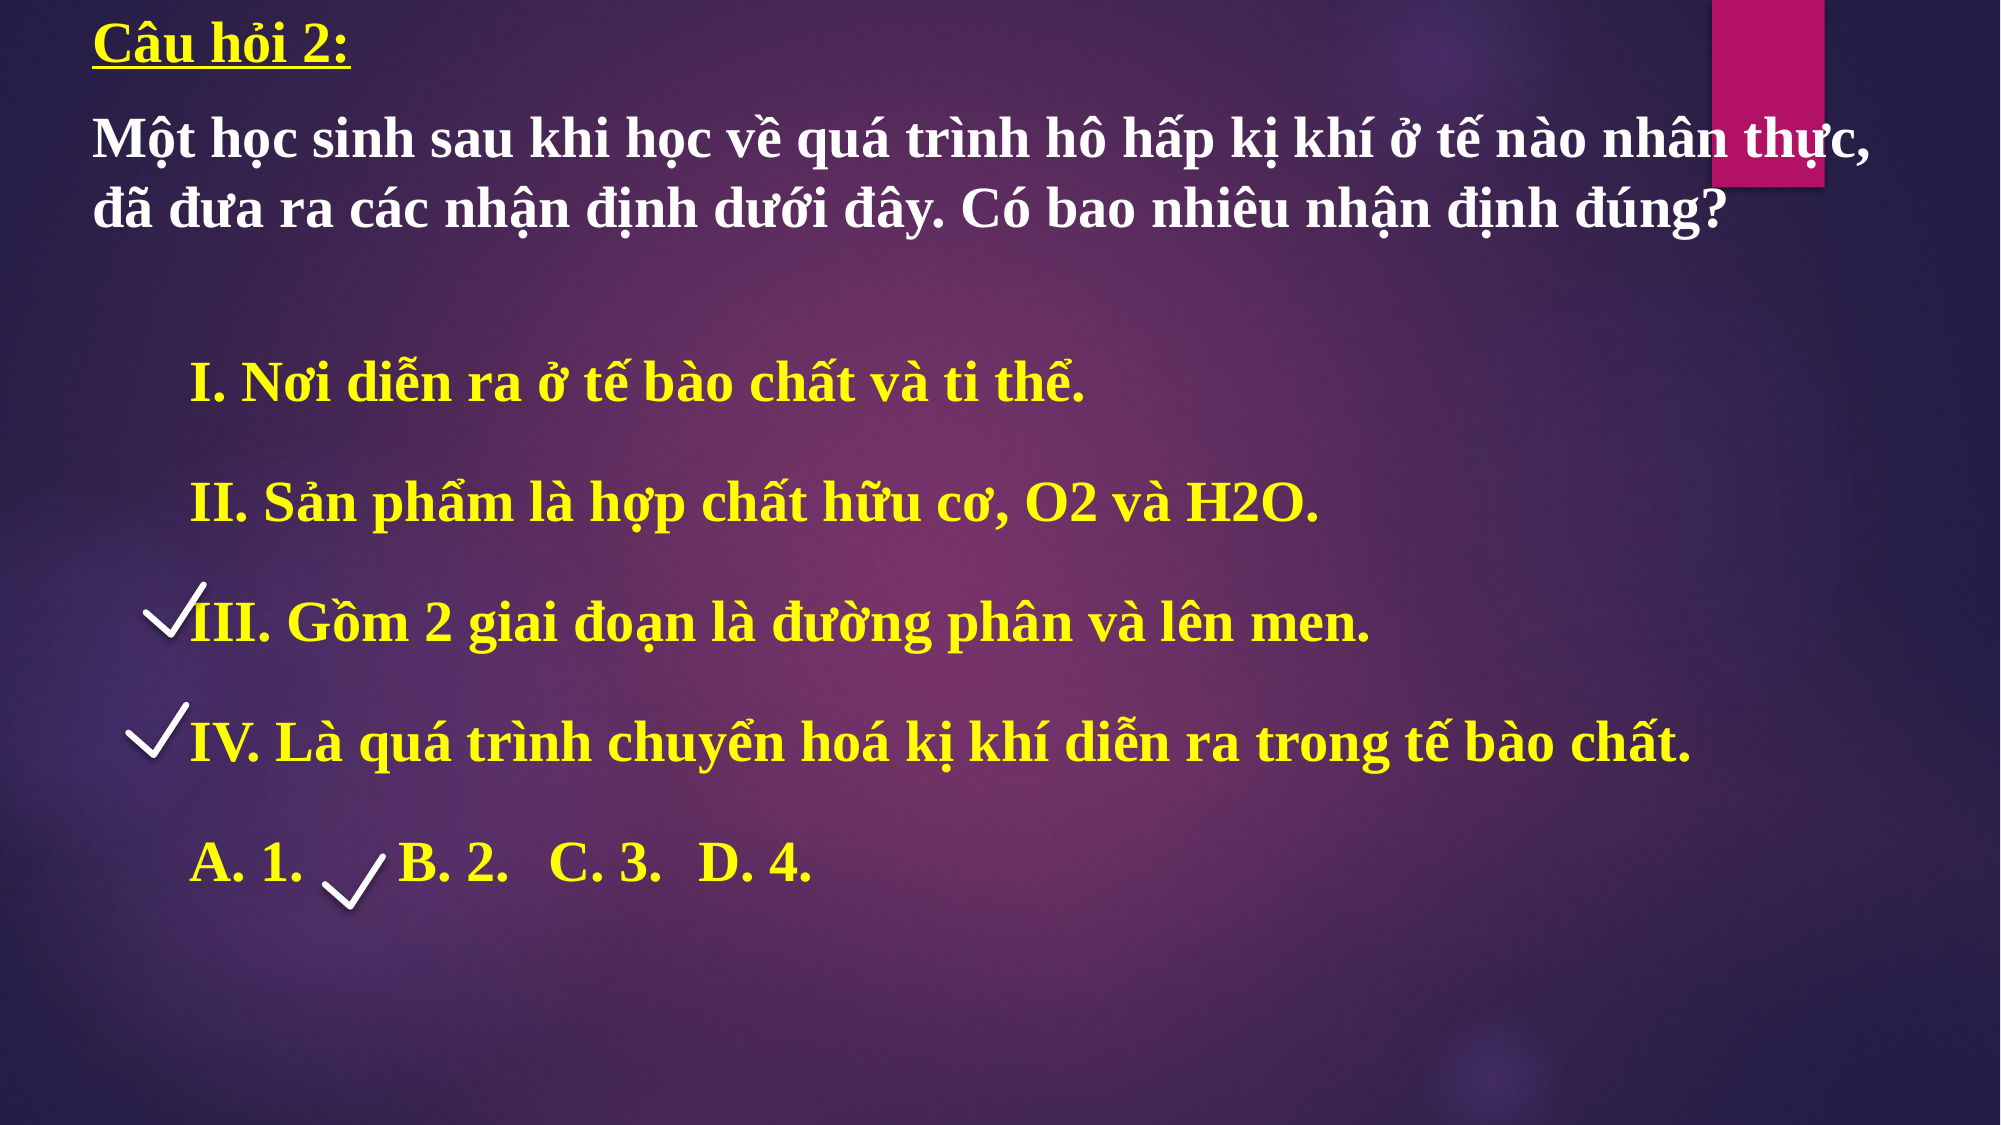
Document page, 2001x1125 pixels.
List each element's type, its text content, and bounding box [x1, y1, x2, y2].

text_box [322, 854, 386, 909]
text_box I. Nơi diễn ra ở tế bào chất và ti thể. II. Sản phẩm là hợp chất hữu cơ, O2 và H2O. III. Gồm 2 giai đoạn là đường phân và lên men. IV. Là quá trình chuyển hoá kị khí diễn ra trong tế bào chất. A. 1. B. 2. C. 3. D. 4. [174, 335, 1975, 901]
text_box [126, 702, 189, 758]
text_box [143, 582, 206, 637]
text_box Câu hỏi 2: Một học sinh sau khi học về quá trình hô hấp kị khí ở tế nào nhân thực, đã đưa ra các nhận định dưới đây. Có bao nhiêu nhận định đúng? [77, 0, 1952, 342]
picture [0, 0, 2001, 1125]
